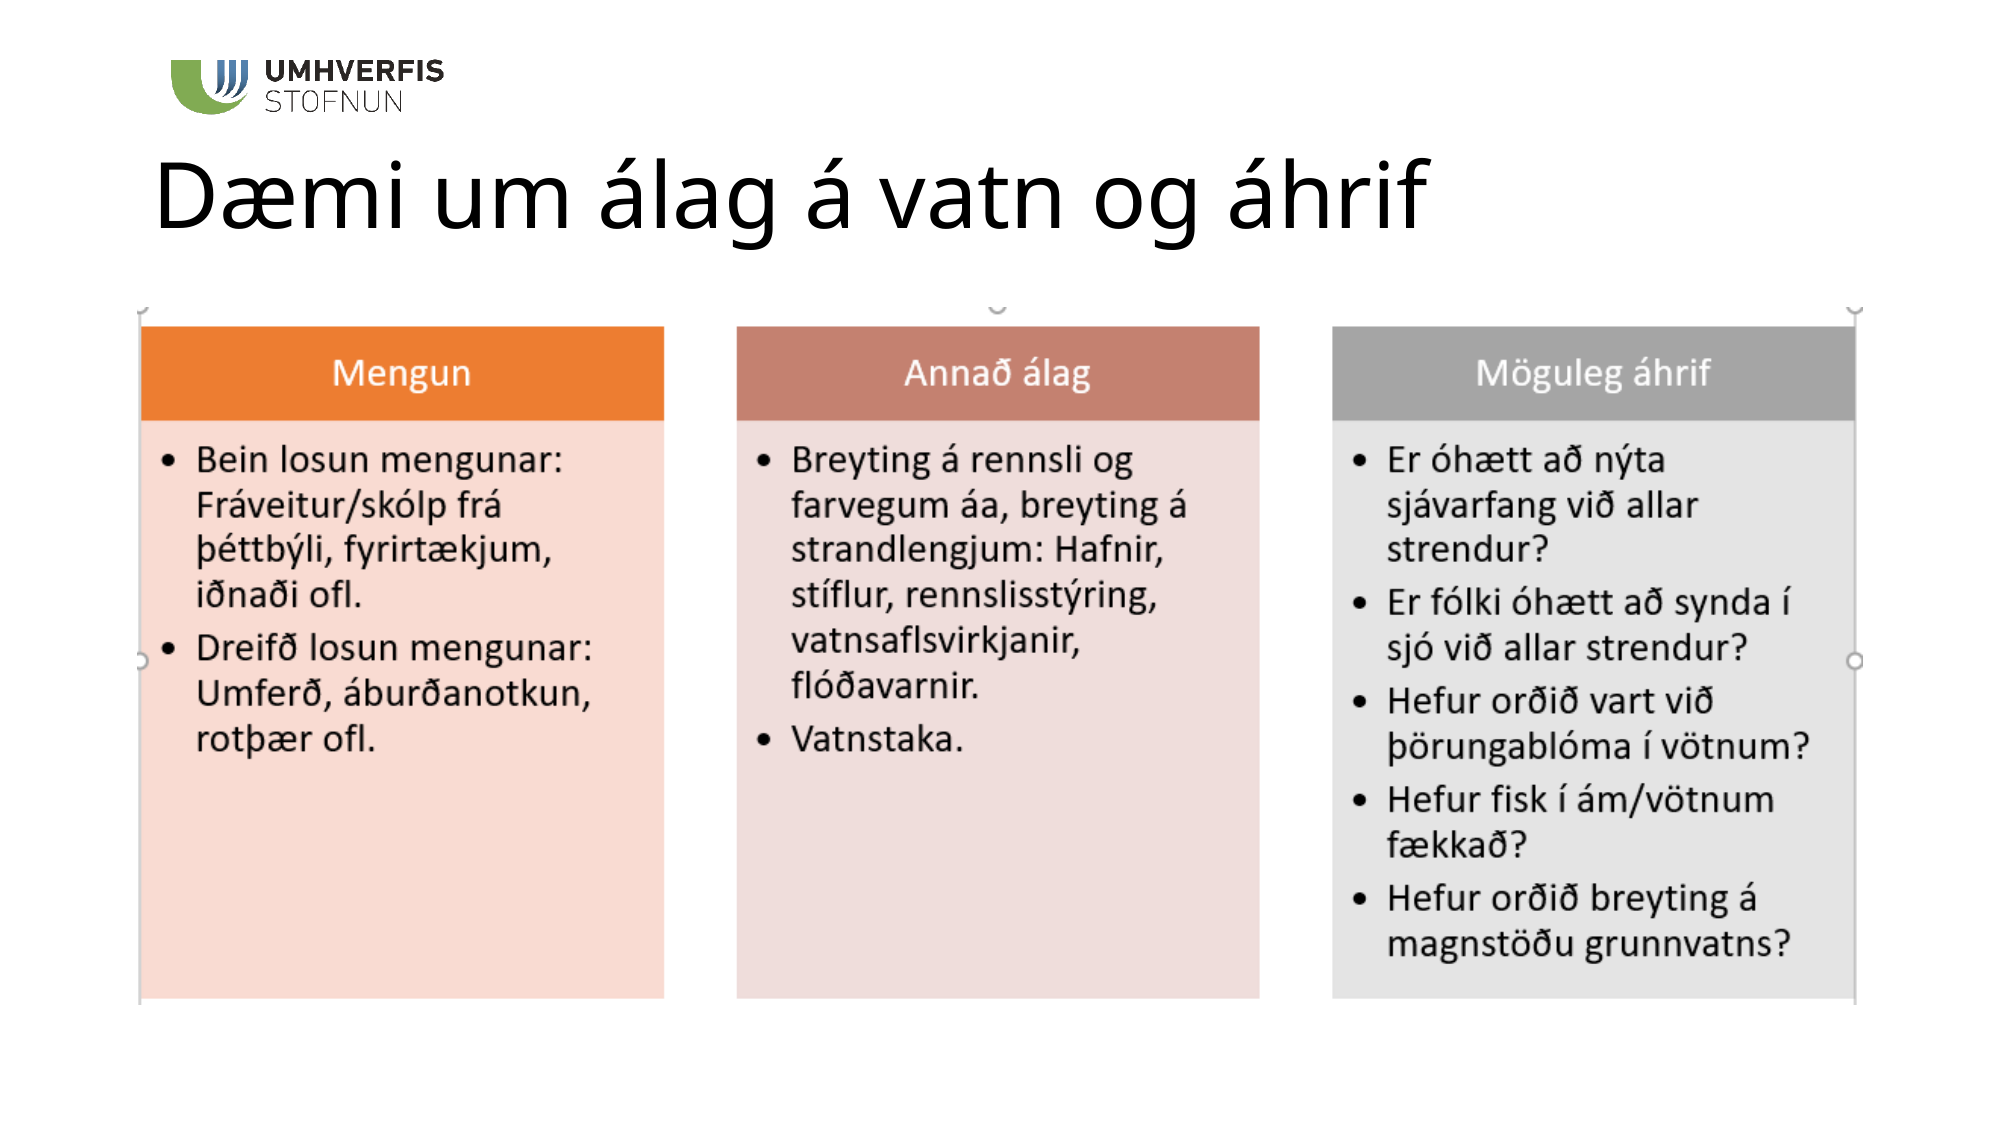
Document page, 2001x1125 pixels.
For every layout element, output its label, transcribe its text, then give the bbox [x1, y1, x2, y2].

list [137, 307, 1863, 1005]
picture [170, 58, 444, 90]
title Dæmi um álag á vatn og áhrif​ [137, 90, 1863, 307]
